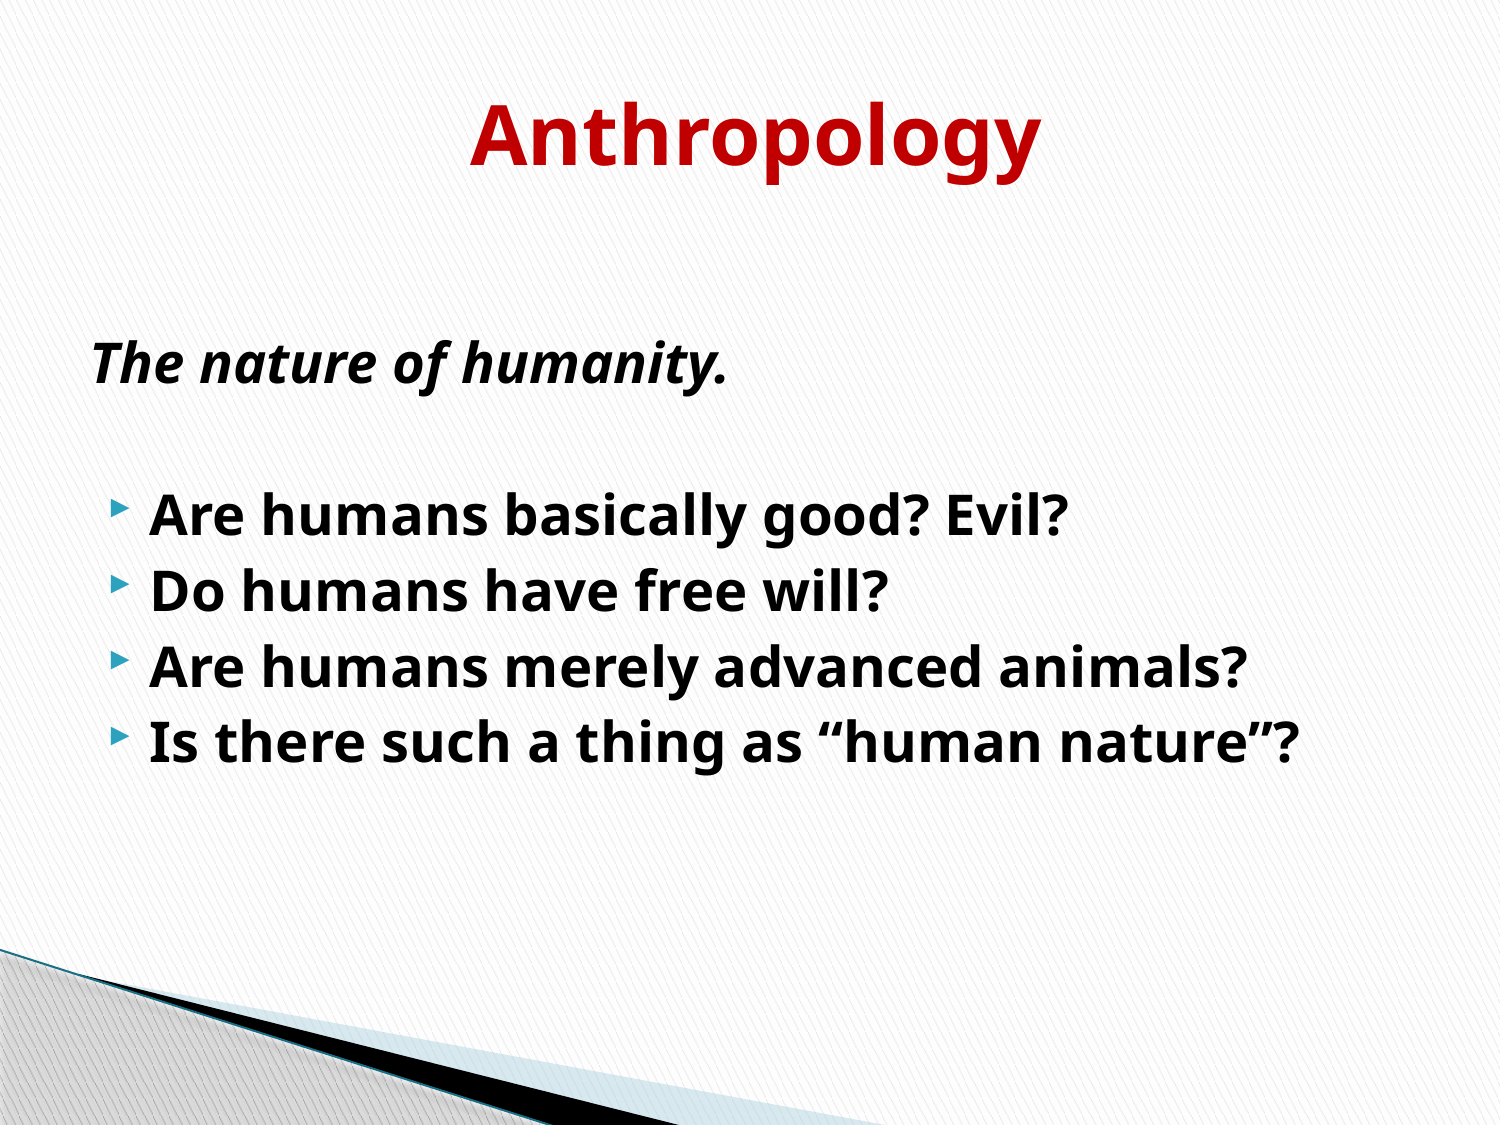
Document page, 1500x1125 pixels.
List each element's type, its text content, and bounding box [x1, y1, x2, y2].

text_box Anthropology [74, 74, 1438, 238]
list The nature of humanity. Are humans basically good? Evil? Do humans have free will? Are humans merely advanced animals? Is there such a thing as “human nature”? [75, 320, 1425, 1063]
